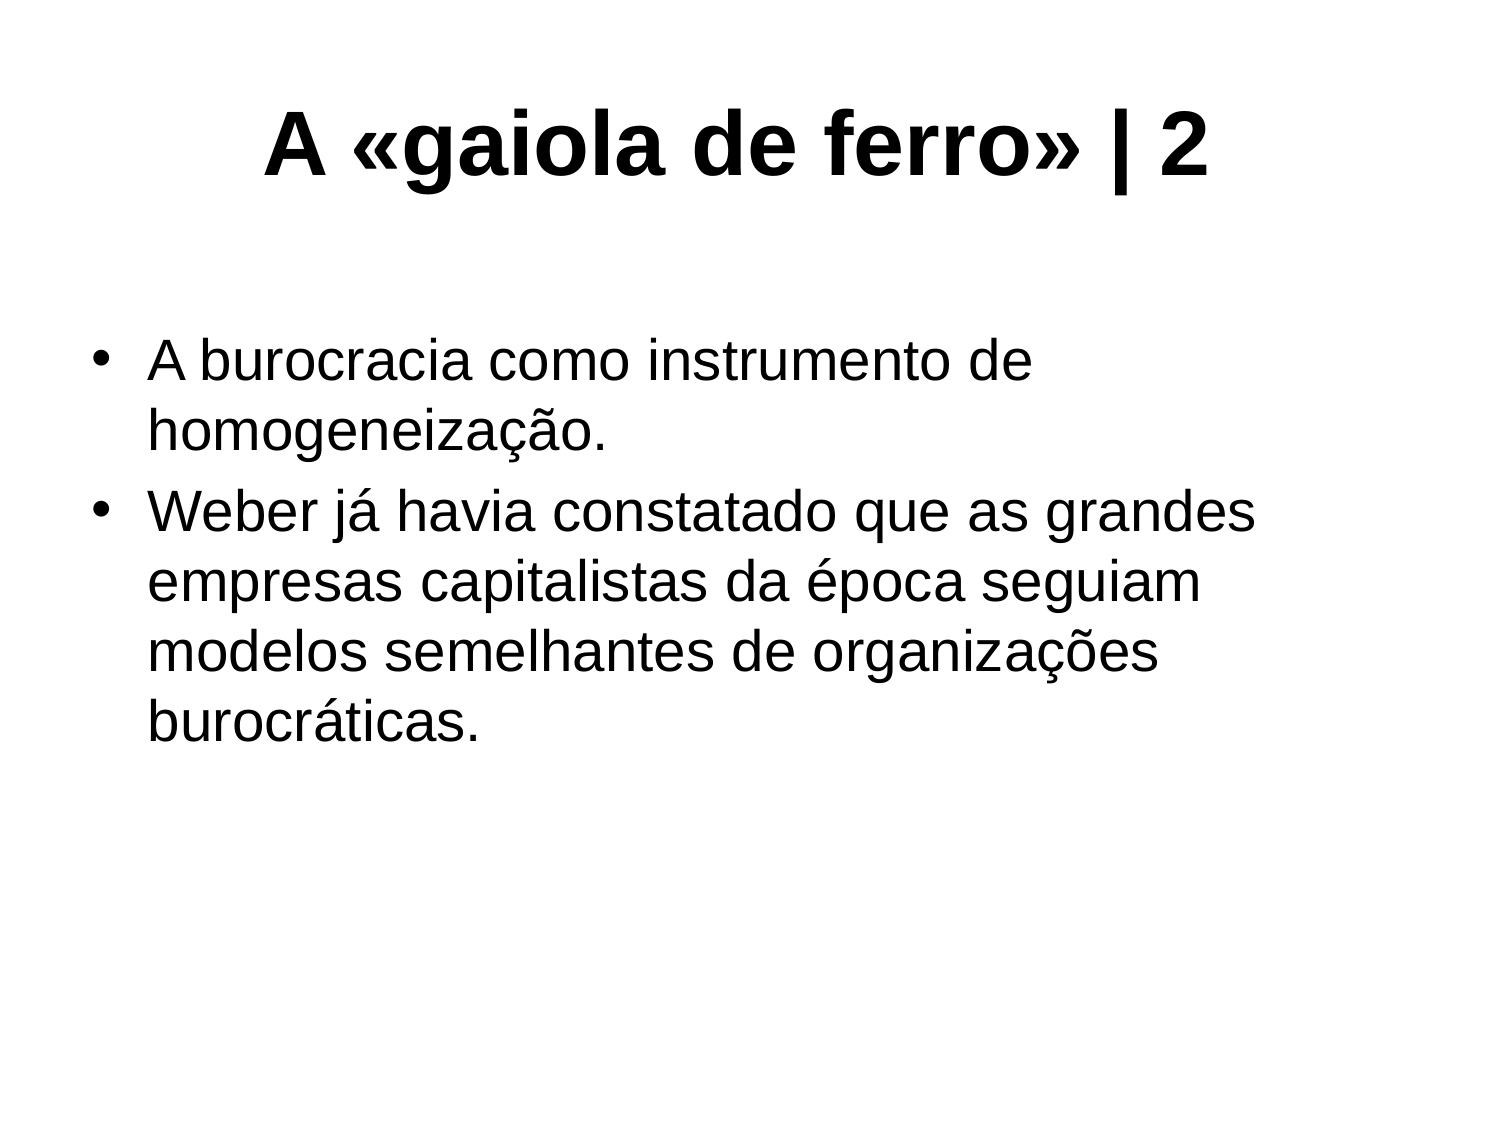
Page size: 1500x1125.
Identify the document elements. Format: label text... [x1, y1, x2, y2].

list A burocracia como instrumento de homogeneização. Weber já havia constatado que as grandes empresas capitalistas da época seguiam modelos semelhantes de organizações burocráticas. [76, 314, 1427, 1057]
title A «gaiola de ferro» | 2 [75, 45, 1425, 233]
